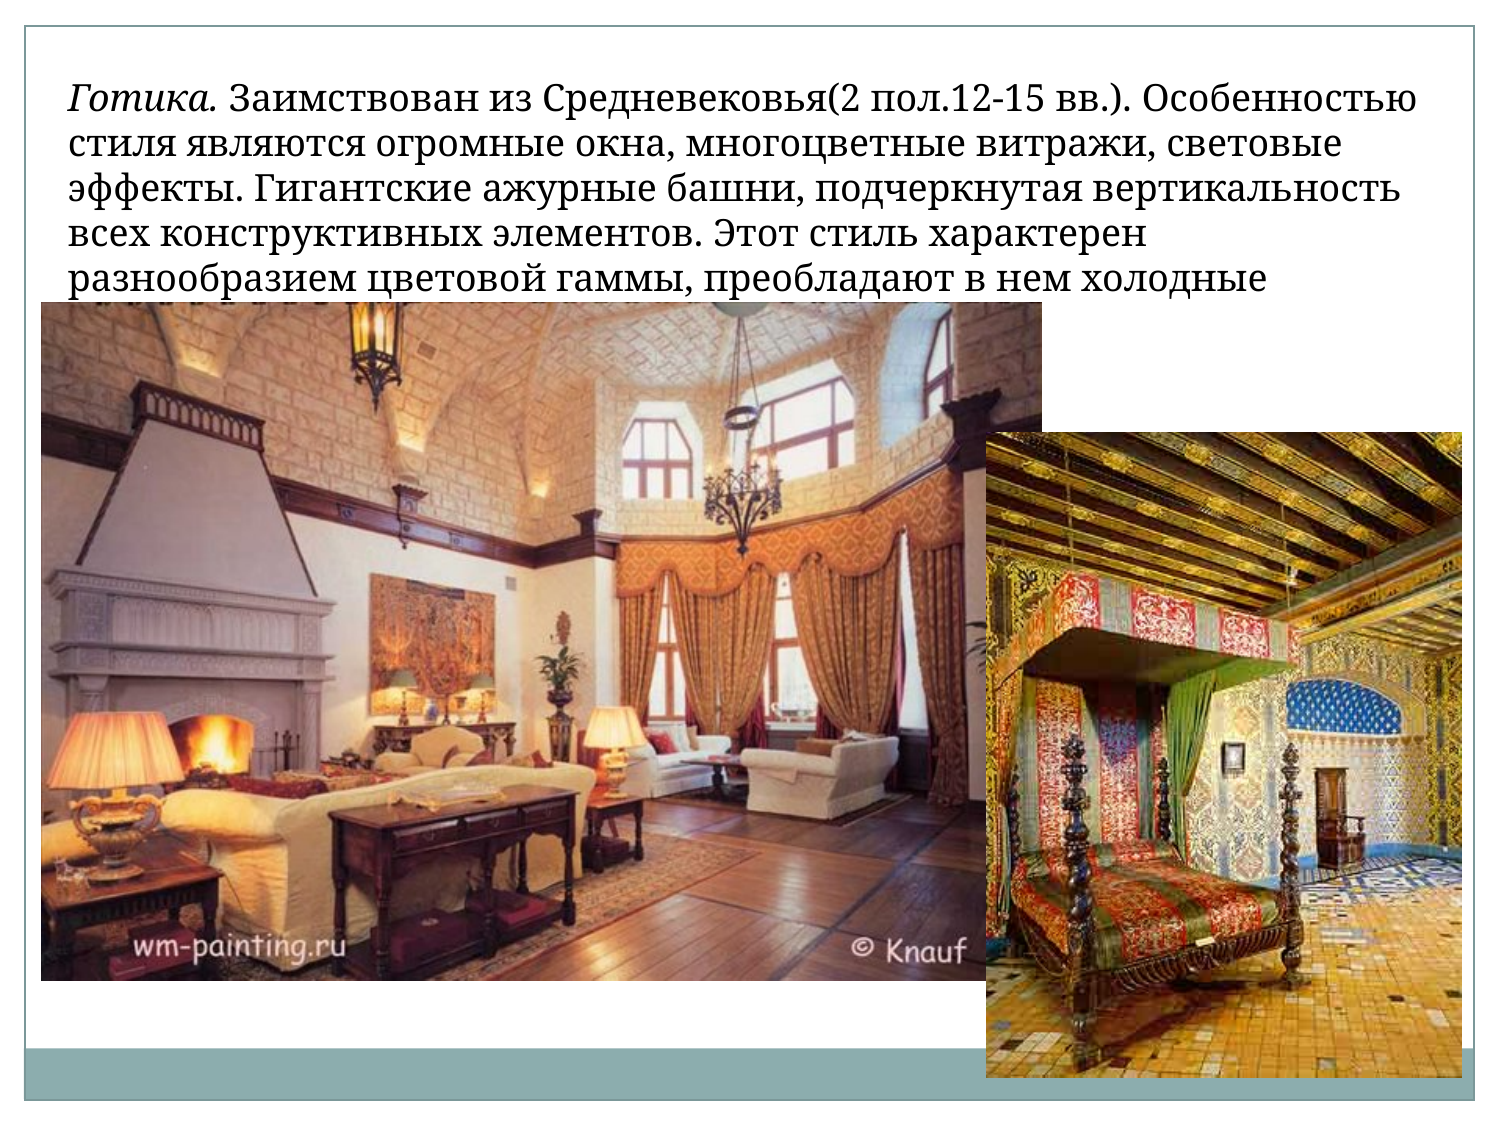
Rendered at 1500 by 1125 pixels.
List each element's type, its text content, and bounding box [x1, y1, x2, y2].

picture [41, 302, 1462, 1079]
text_box Готика. Заимствован из Средневековья(2 пол.12-15 вв.). Особенностью стиля являются огромные окна, многоцветные витражи, световые эффекты. Гигантские ажурные башни, подчеркнутая вертикальность всех конструктивных элементов. Этот стиль характерен разнообразием цветовой гаммы, преобладают в нем холодные оттенки. [53, 66, 1447, 352]
